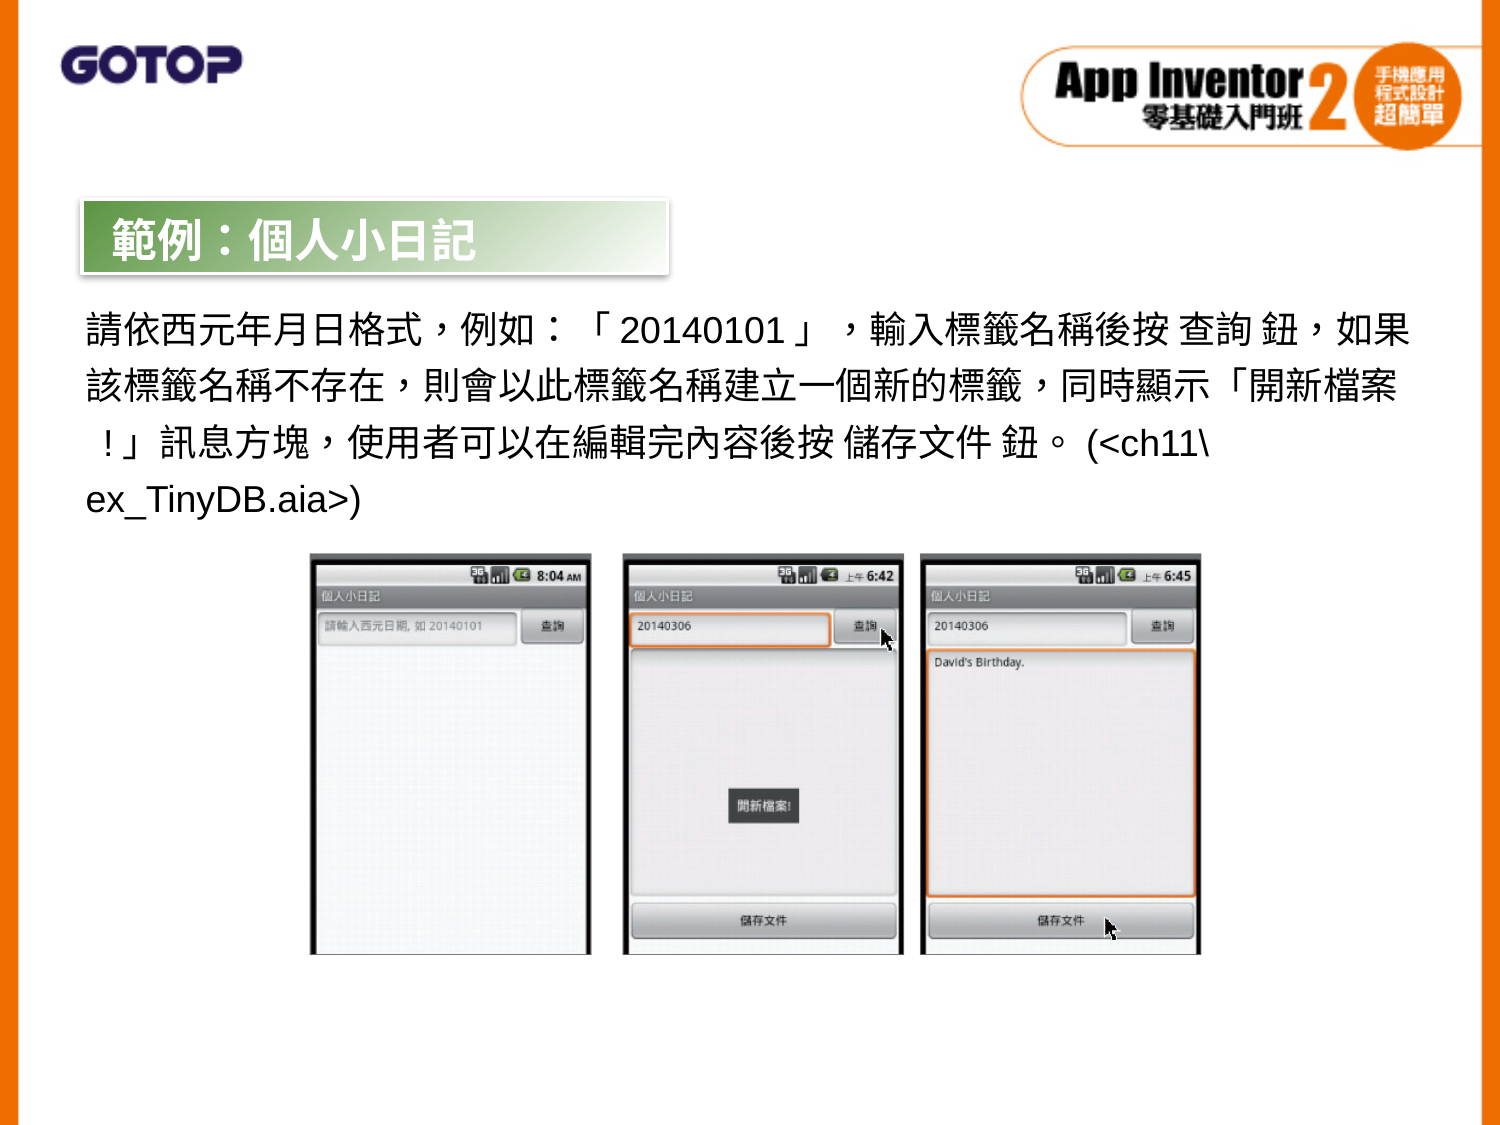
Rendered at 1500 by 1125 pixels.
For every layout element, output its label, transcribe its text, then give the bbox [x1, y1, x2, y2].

picture [0, 0, 1500, 1125]
list 請依西元年月日格式，例如：「20140101」，輸入標籤名稱後按 查詢 鈕，如果該標籤名稱不存在，則會以此標籤名稱建立一個新的標籤，同時顯示「開新檔案 !」訊息方塊，使用者可以在編輯完內容後按 儲存文件 鈕。(<ch11\ex_TinyDB.aia>) [70, 206, 1430, 1063]
text_box 範例：個人小日記 [79, 197, 671, 277]
